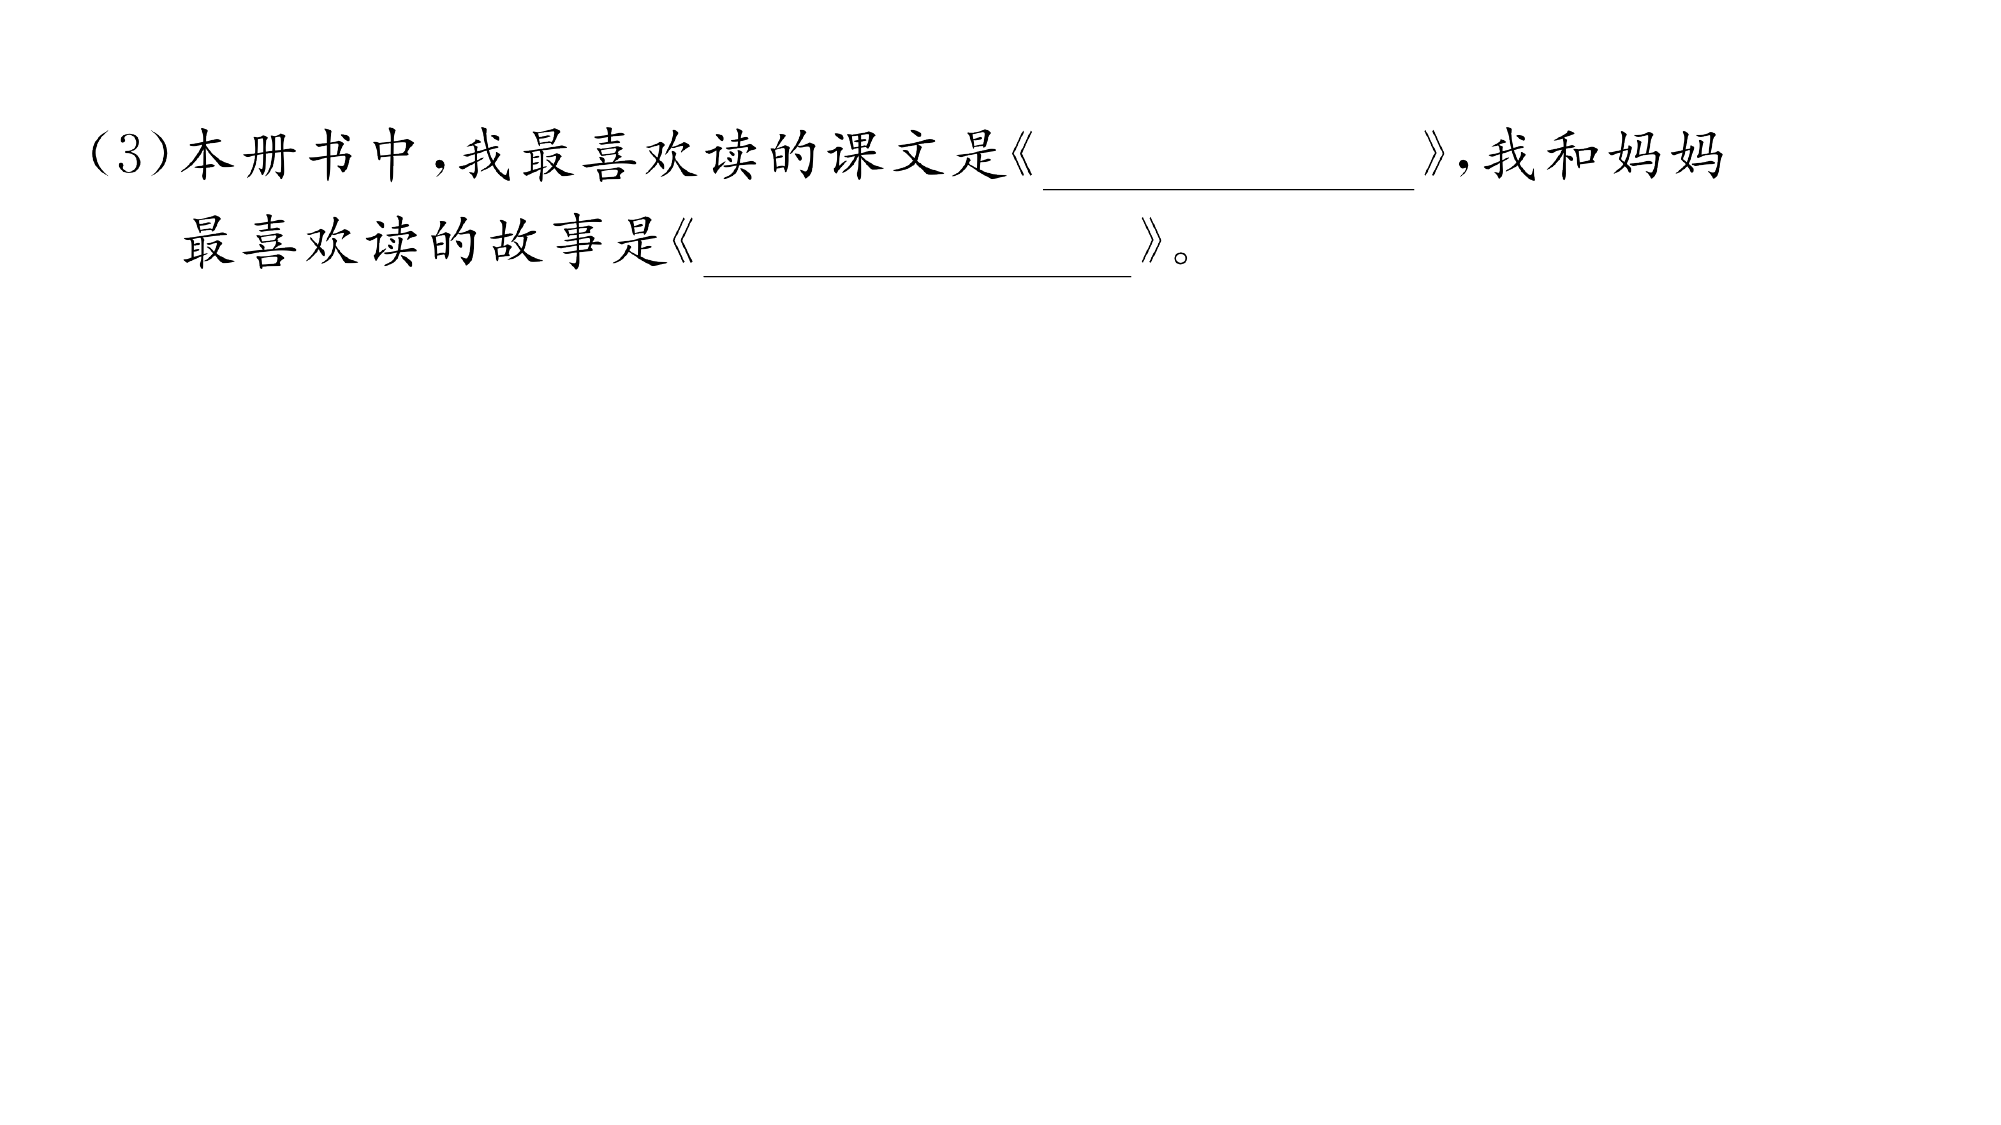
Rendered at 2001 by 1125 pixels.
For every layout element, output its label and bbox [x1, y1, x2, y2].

picture [88, 118, 1979, 278]
